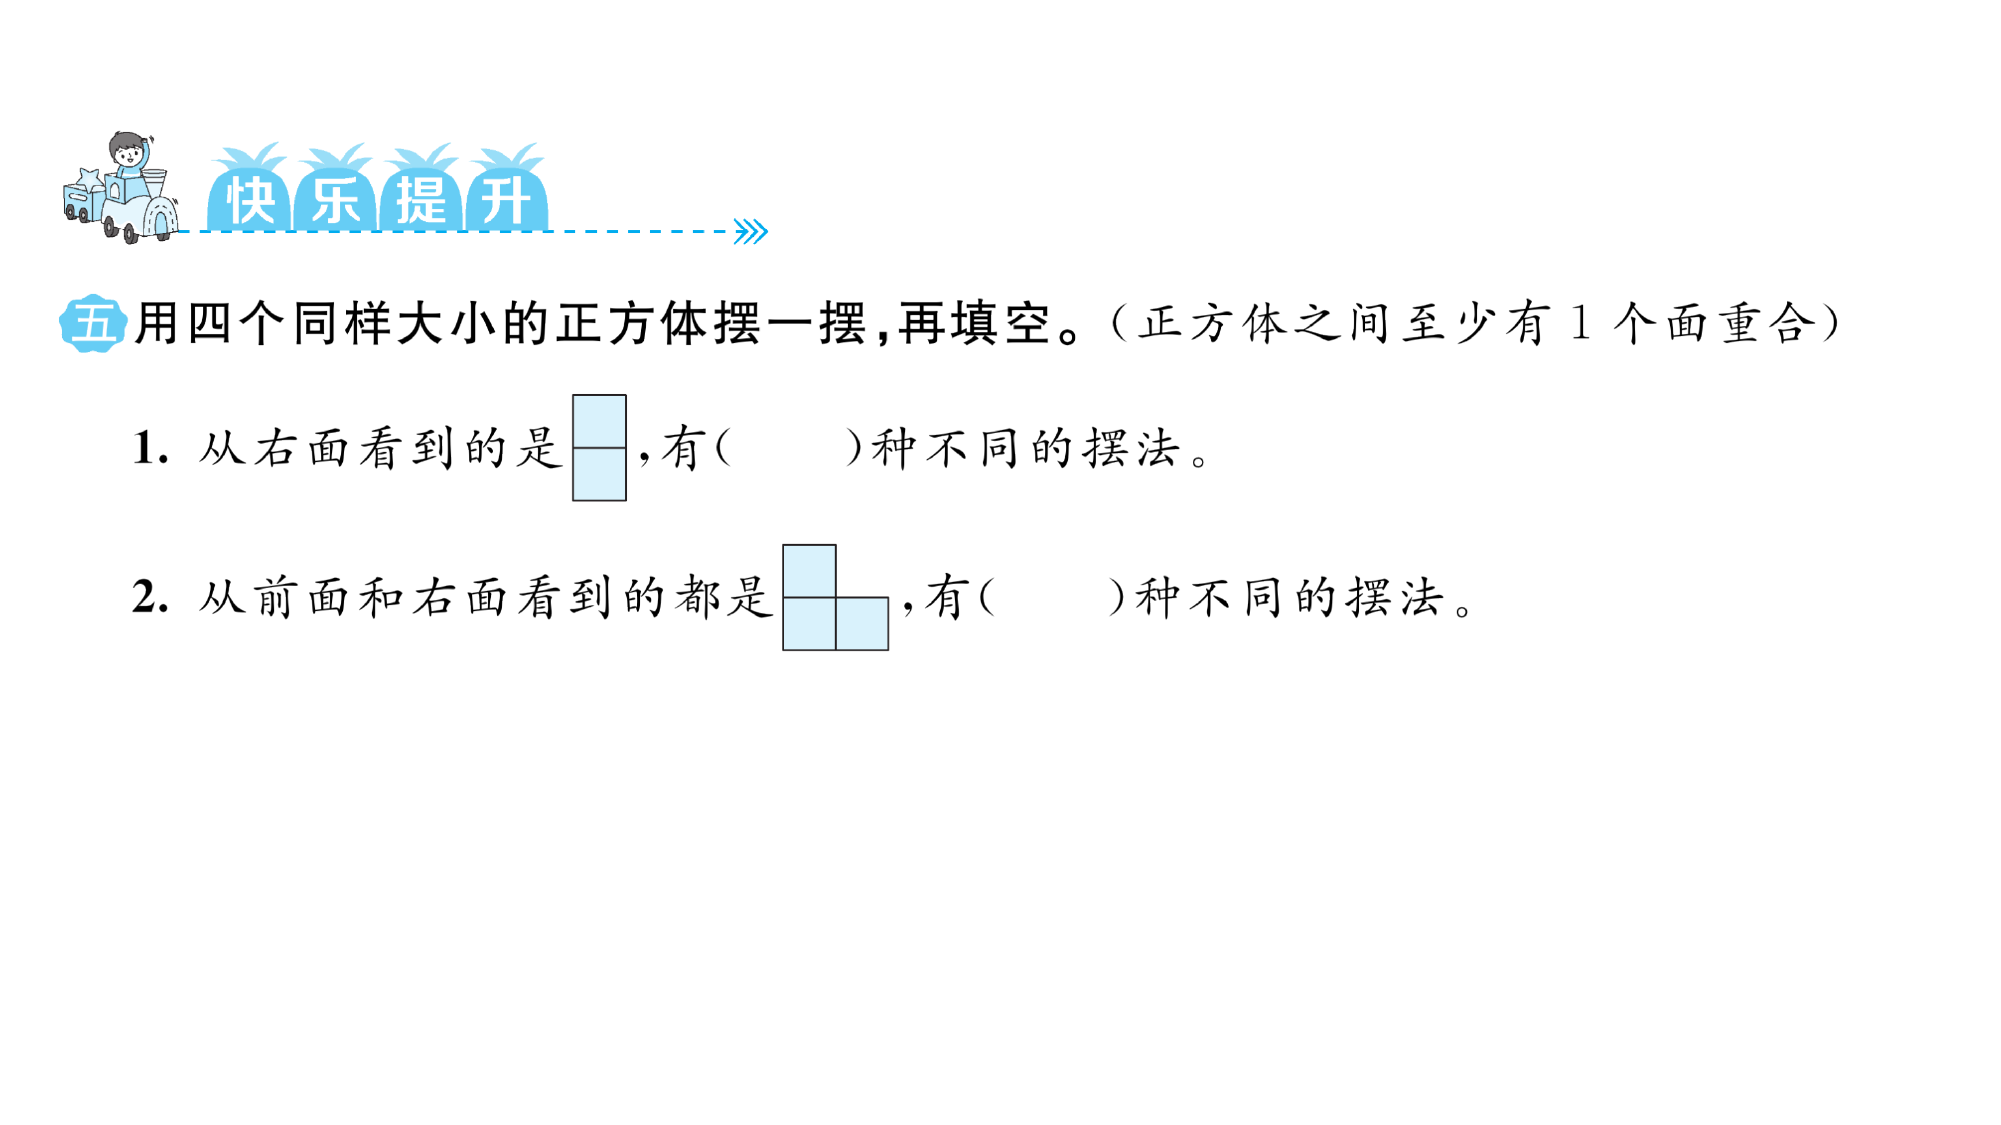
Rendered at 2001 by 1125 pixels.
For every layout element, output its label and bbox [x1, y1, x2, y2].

picture [55, 101, 1945, 668]
